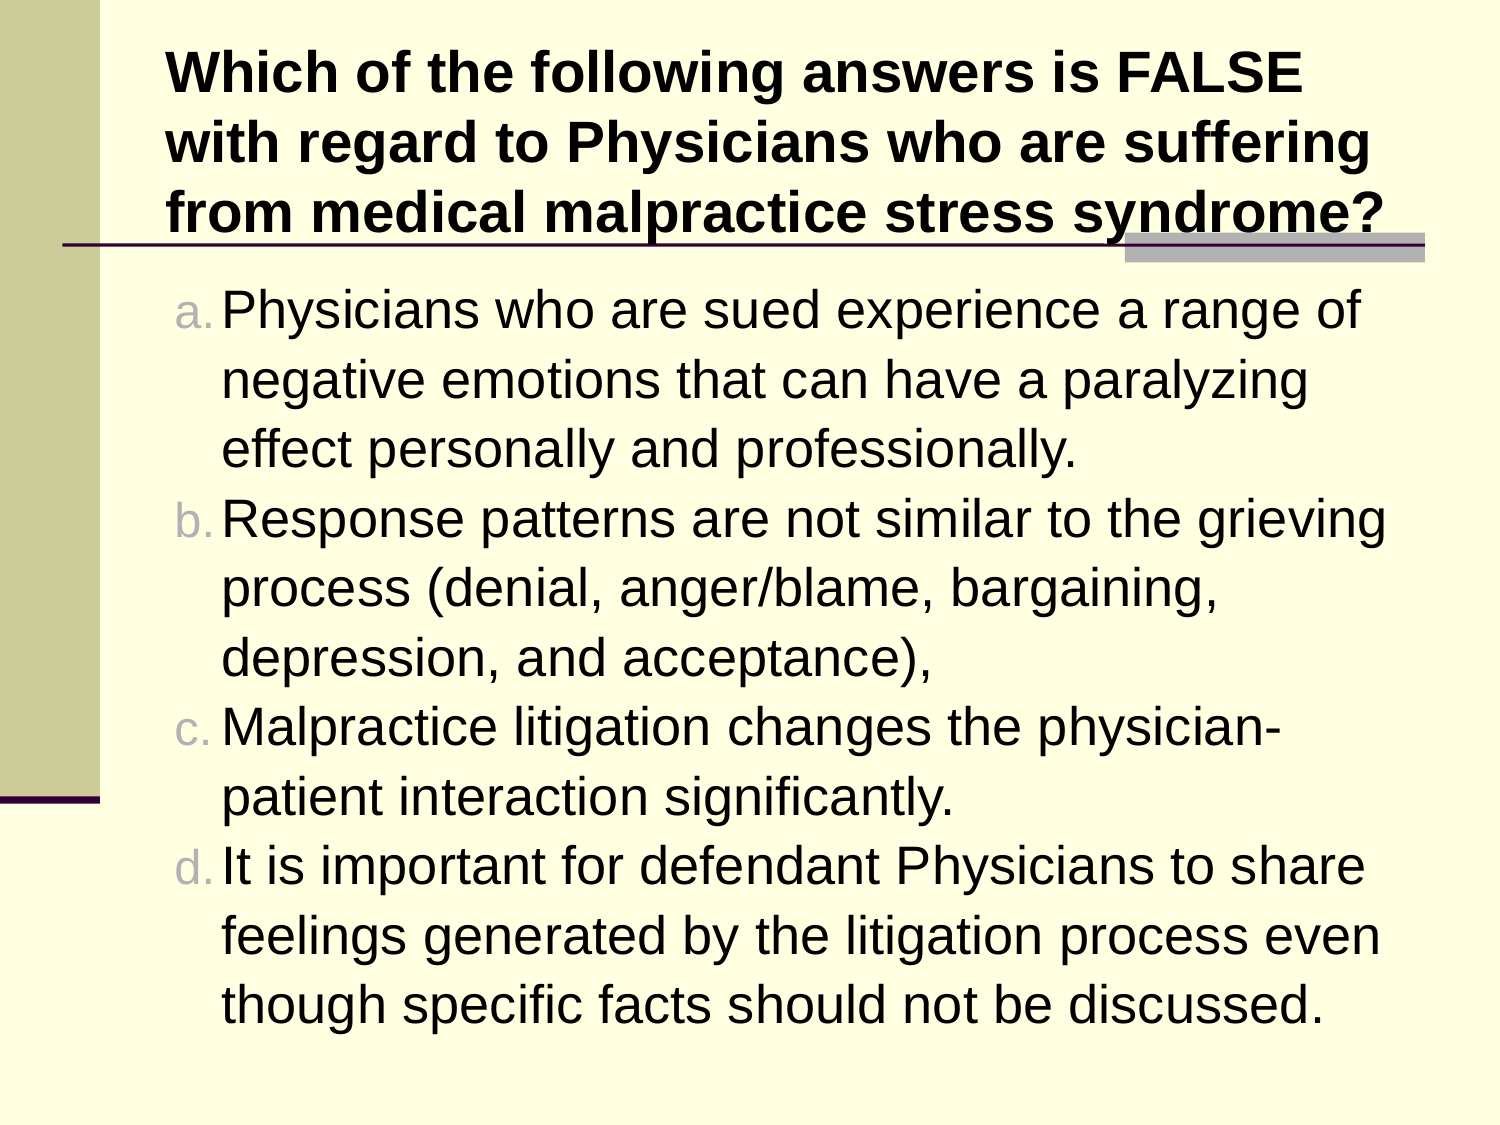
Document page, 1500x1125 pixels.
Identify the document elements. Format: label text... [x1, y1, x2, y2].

title Which of the following answers is FALSE with regard to Physicians who are suffering from medical malpractice stress syndrome? [150, 45, 1425, 234]
list Physicians who are sued experience a range of negative emotions that can have a paralyzing effect personally and professionally. Response patterns are not similar to the grieving process (denial, anger/blame, bargaining, depression, and acceptance), Malpractice litigation changes the physician-patient interaction significantly. It is important for defendant Physicians to share feelings generated by the litigation process even though specific facts should not be discussed. [150, 262, 1425, 1050]
